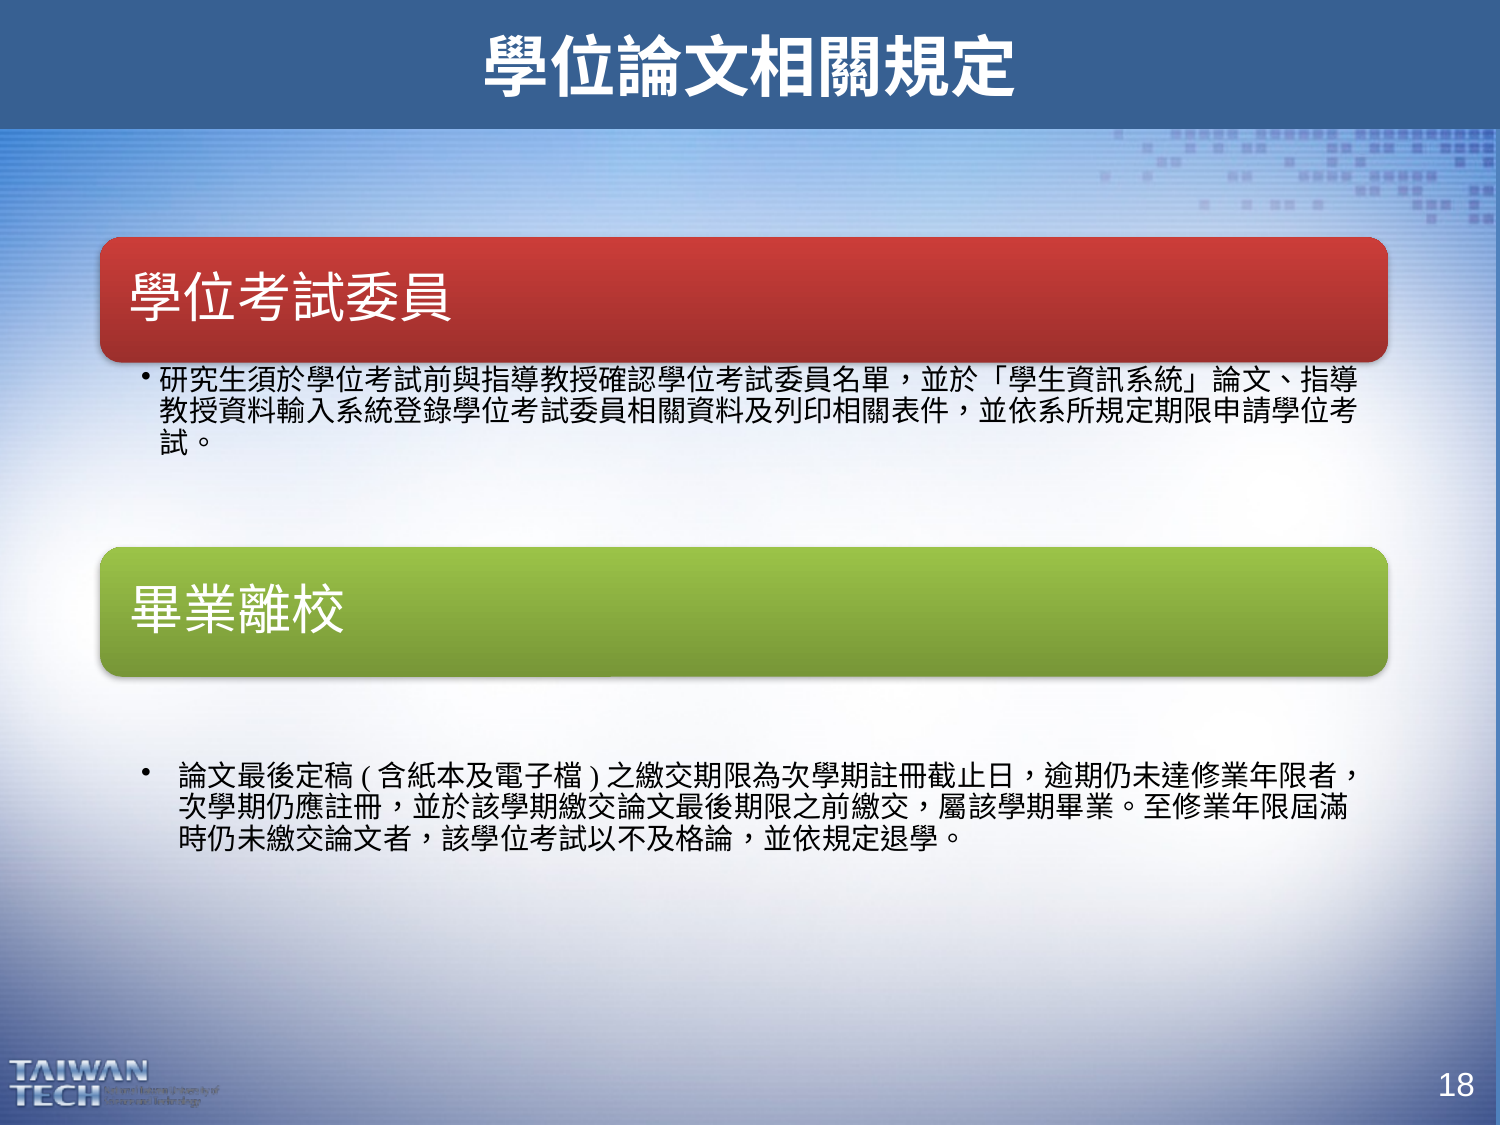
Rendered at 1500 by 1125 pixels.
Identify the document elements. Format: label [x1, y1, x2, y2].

text_box [100, 184, 1389, 941]
picture [0, 0, 1497, 1125]
